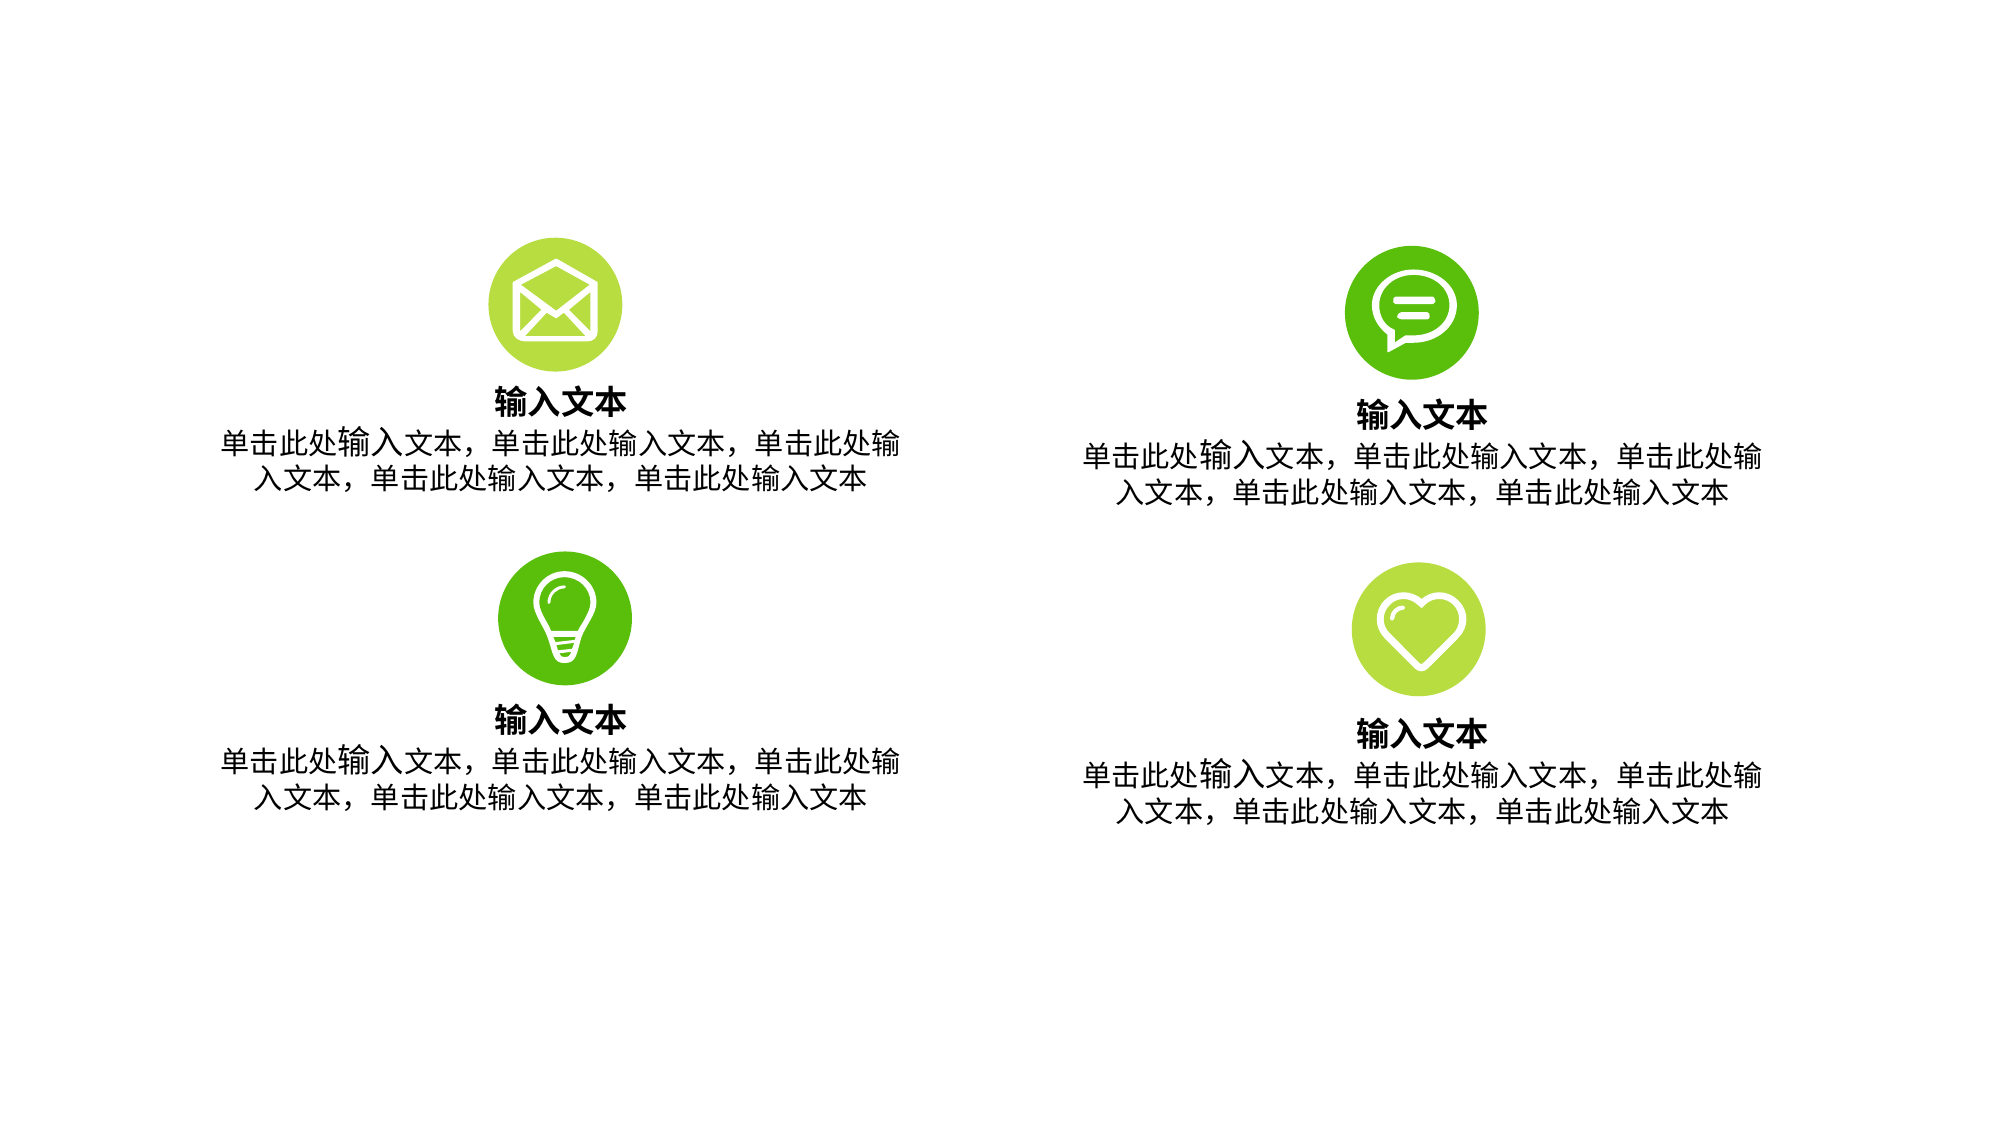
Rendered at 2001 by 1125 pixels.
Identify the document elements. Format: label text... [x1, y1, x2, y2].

text_box [487, 236, 624, 373]
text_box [533, 571, 597, 664]
text_box 输入文本 单击此处输入文本，单击此处输入文本，单击此处输入文本，单击此处输入文本，单击此处输入文本 [1059, 705, 1786, 836]
text_box [1350, 561, 1487, 698]
text_box [497, 550, 634, 687]
text_box [1372, 270, 1457, 352]
text_box [1343, 244, 1480, 381]
text_box 输入文本 单击此处输入文本，单击此处输入文本，单击此处输入文本，单击此处输入文本，单击此处输入文本 [198, 373, 924, 503]
text_box 输入文本 单击此处输入文本，单击此处输入文本，单击此处输入文本，单击此处输入文本，单击此处输入文本 [198, 691, 924, 822]
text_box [1375, 590, 1469, 672]
text_box [513, 259, 597, 341]
text_box 输入文本 单击此处输入文本，单击此处输入文本，单击此处输入文本，单击此处输入文本，单击此处输入文本 [1059, 387, 1786, 517]
